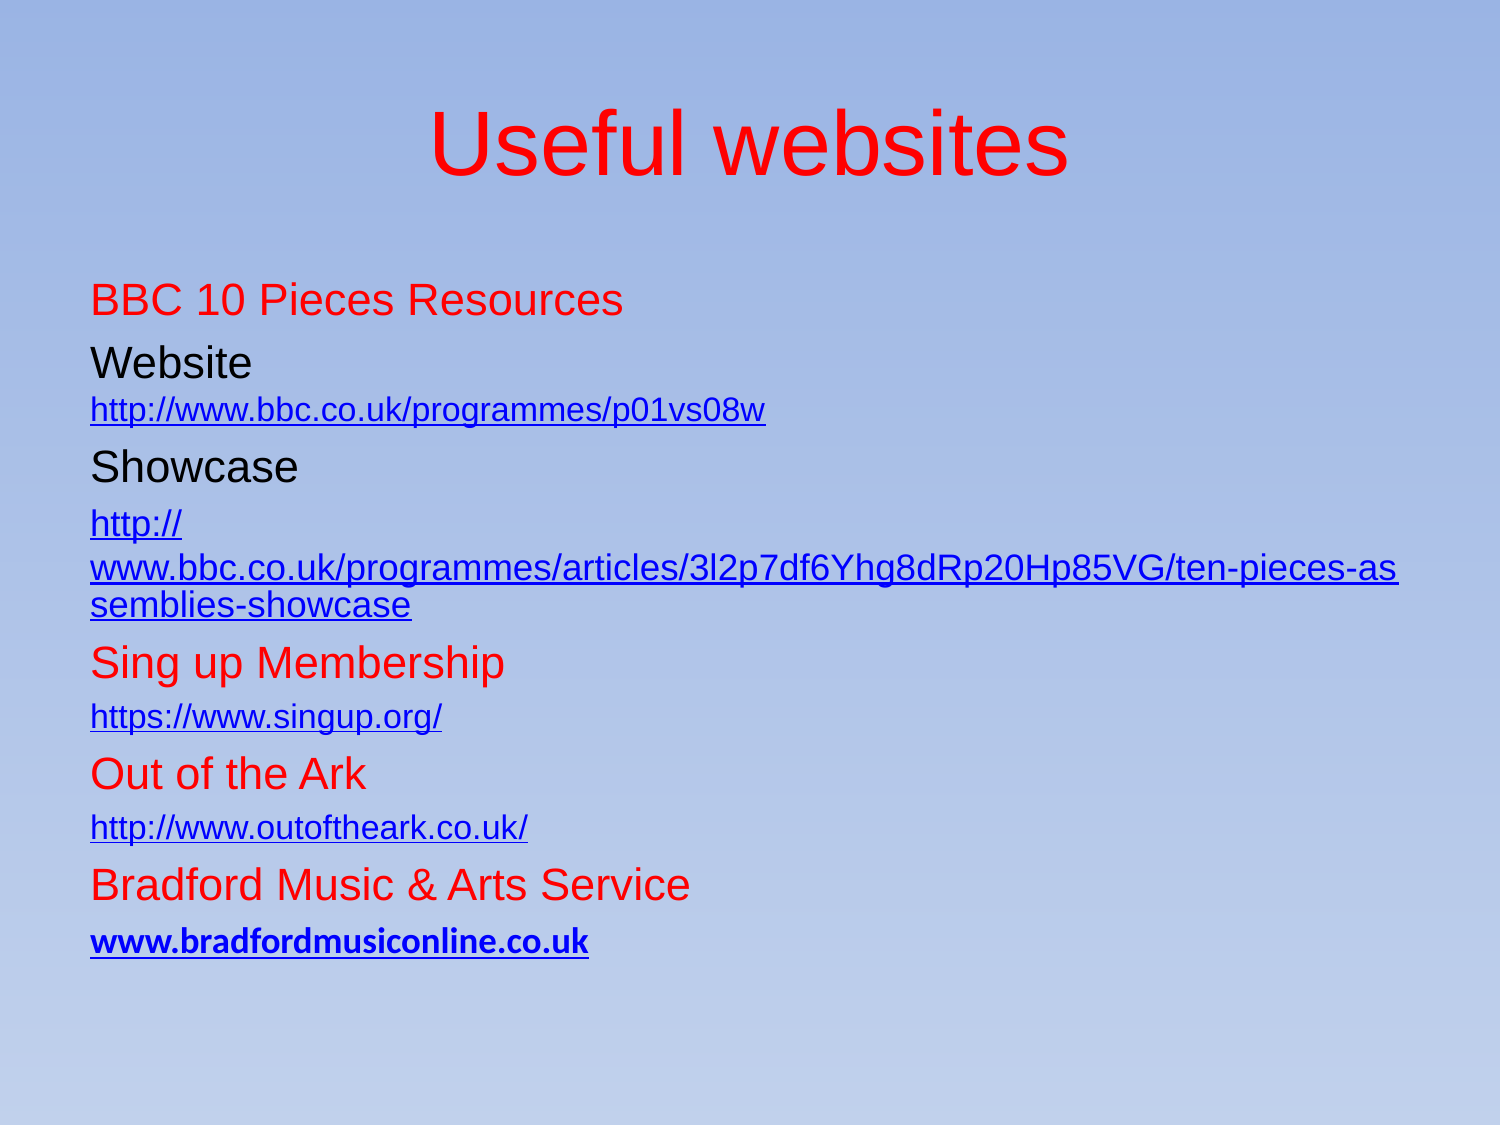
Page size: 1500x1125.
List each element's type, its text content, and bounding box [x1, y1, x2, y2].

list BBC 10 Pieces Resources Website http://www.bbc.co.uk/programmes/p01vs08w Showcase http://www.bbc.co.uk/programmes/articles/3l2p7df6Yhg8dRp20Hp85VG/ten-pieces-assemblies-showcase Sing up Membership https://www.singup.org/ Out of the Ark http://www.outoftheark.co.uk/ Bradford Music & Arts Service www.bradfordmusiconline.co.uk [75, 262, 1425, 941]
title Useful websites [75, 45, 1425, 233]
